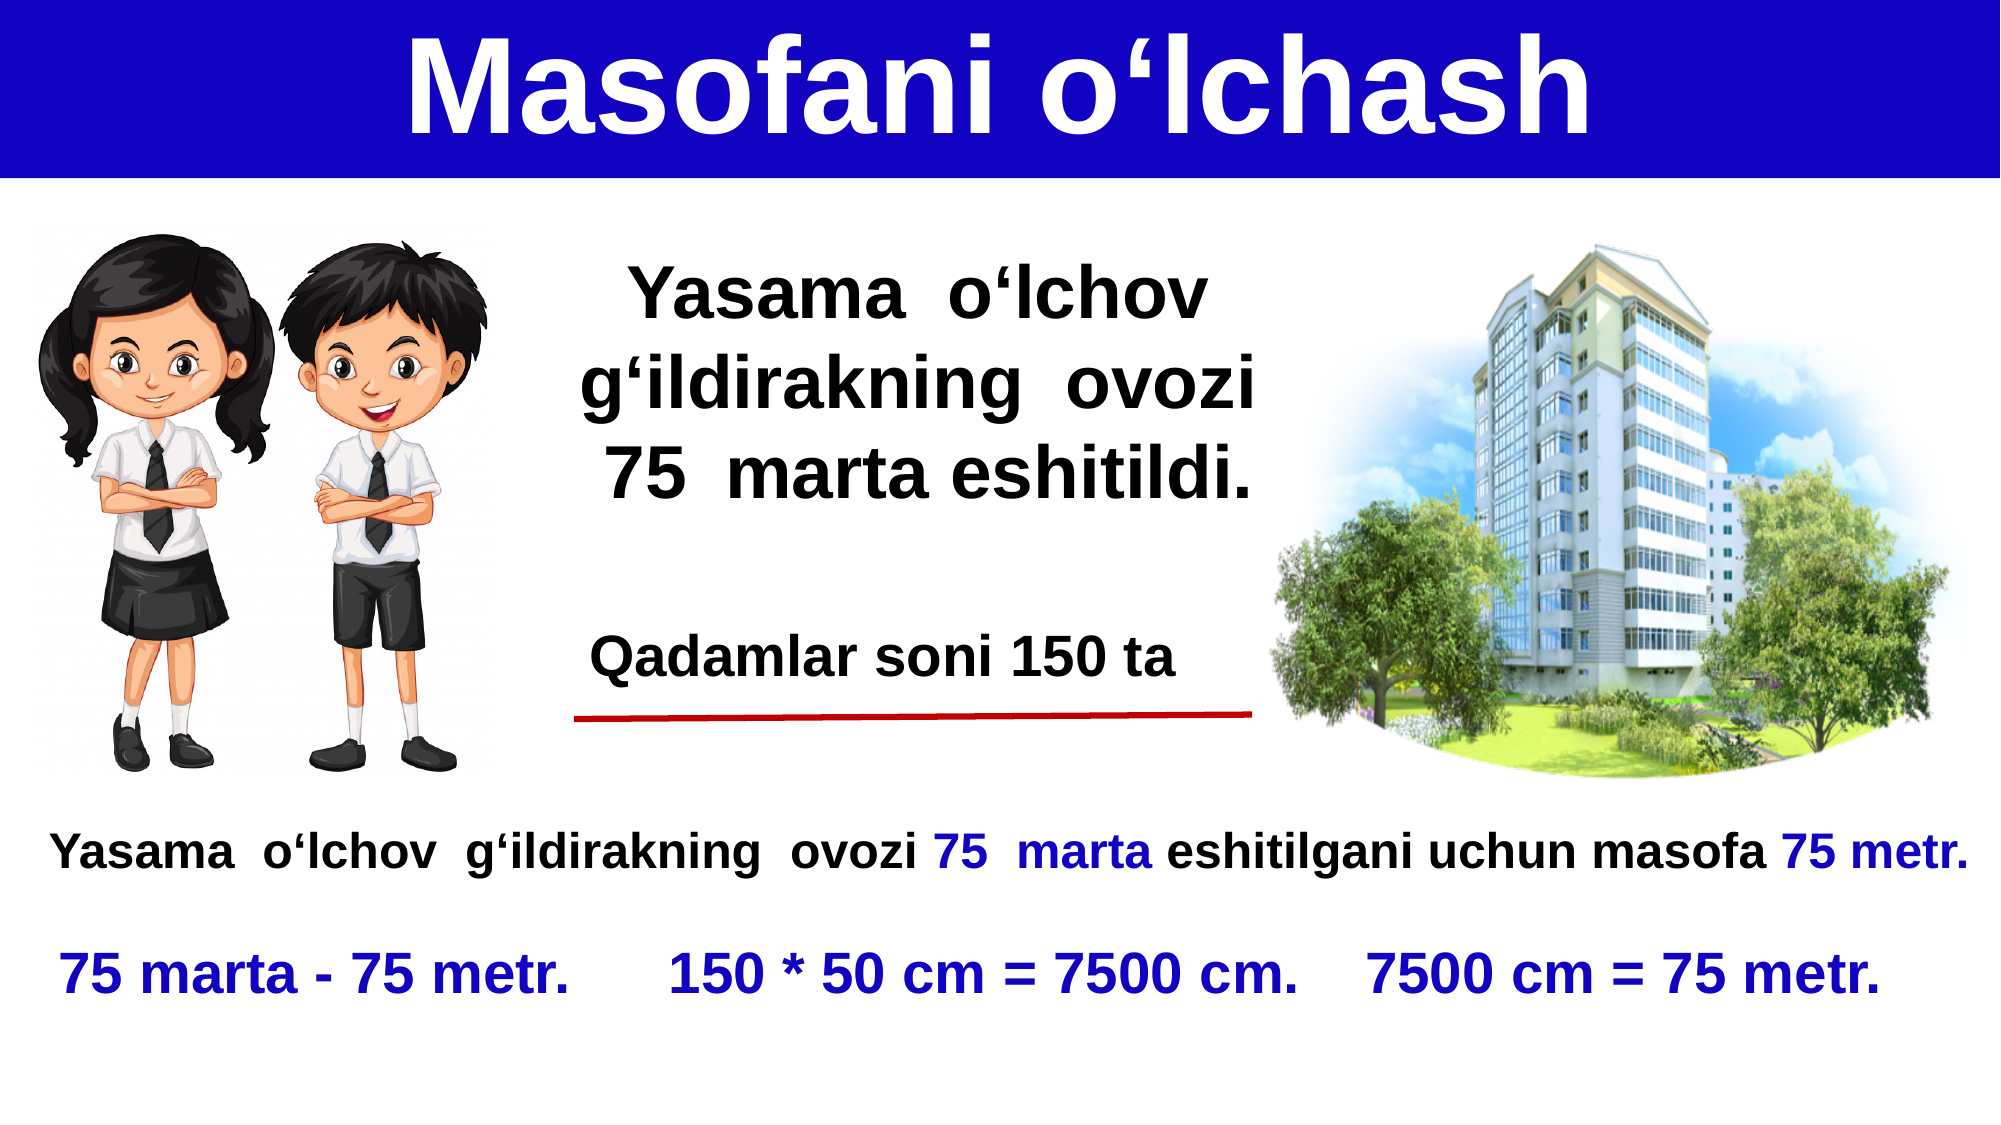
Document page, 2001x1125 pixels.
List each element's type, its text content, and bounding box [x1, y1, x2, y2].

title Masofani o‘lchash [0, 0, 2000, 179]
text_box Yasama o‘lchov g‘ildirakning ovozi 75 marta eshitilgani uchun masofa 75 metr. [32, 811, 2000, 886]
picture [32, 226, 493, 779]
text_box Qadamlar soni 150 ta [574, 610, 1227, 696]
picture [1253, 209, 1968, 779]
text_box 75 marta - 75 metr. 150 * 50 cm = 7500 сm. 7500 cm = 75 metr. [15, 927, 1985, 1013]
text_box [573, 714, 1253, 719]
text_box Yasama o‘lchov g‘ildirakning ovozi marta eshitildi. [564, 236, 1253, 521]
